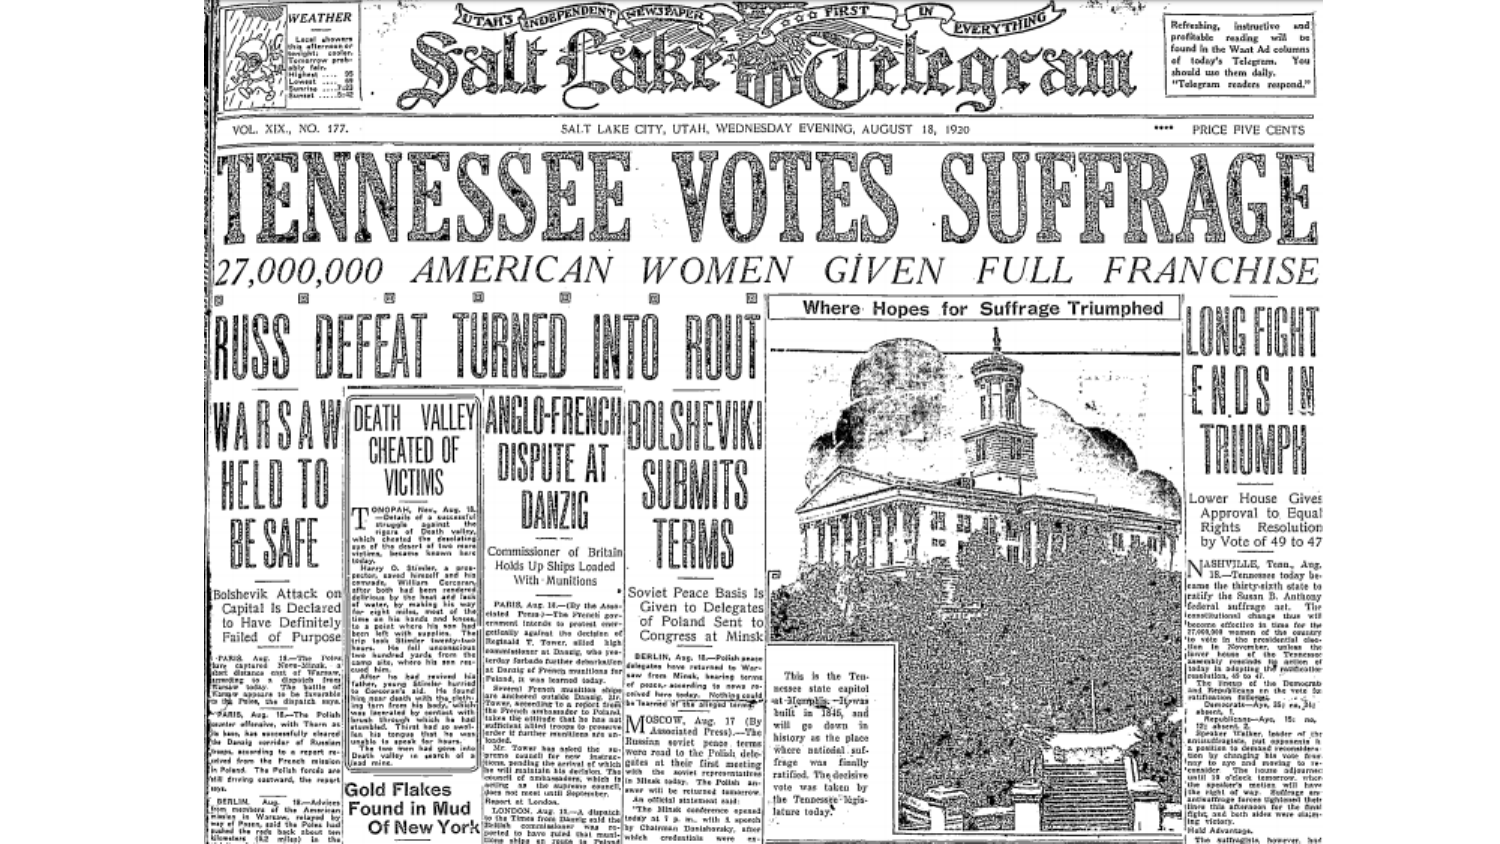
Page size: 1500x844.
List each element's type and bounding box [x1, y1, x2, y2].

picture [204, 0, 1323, 844]
